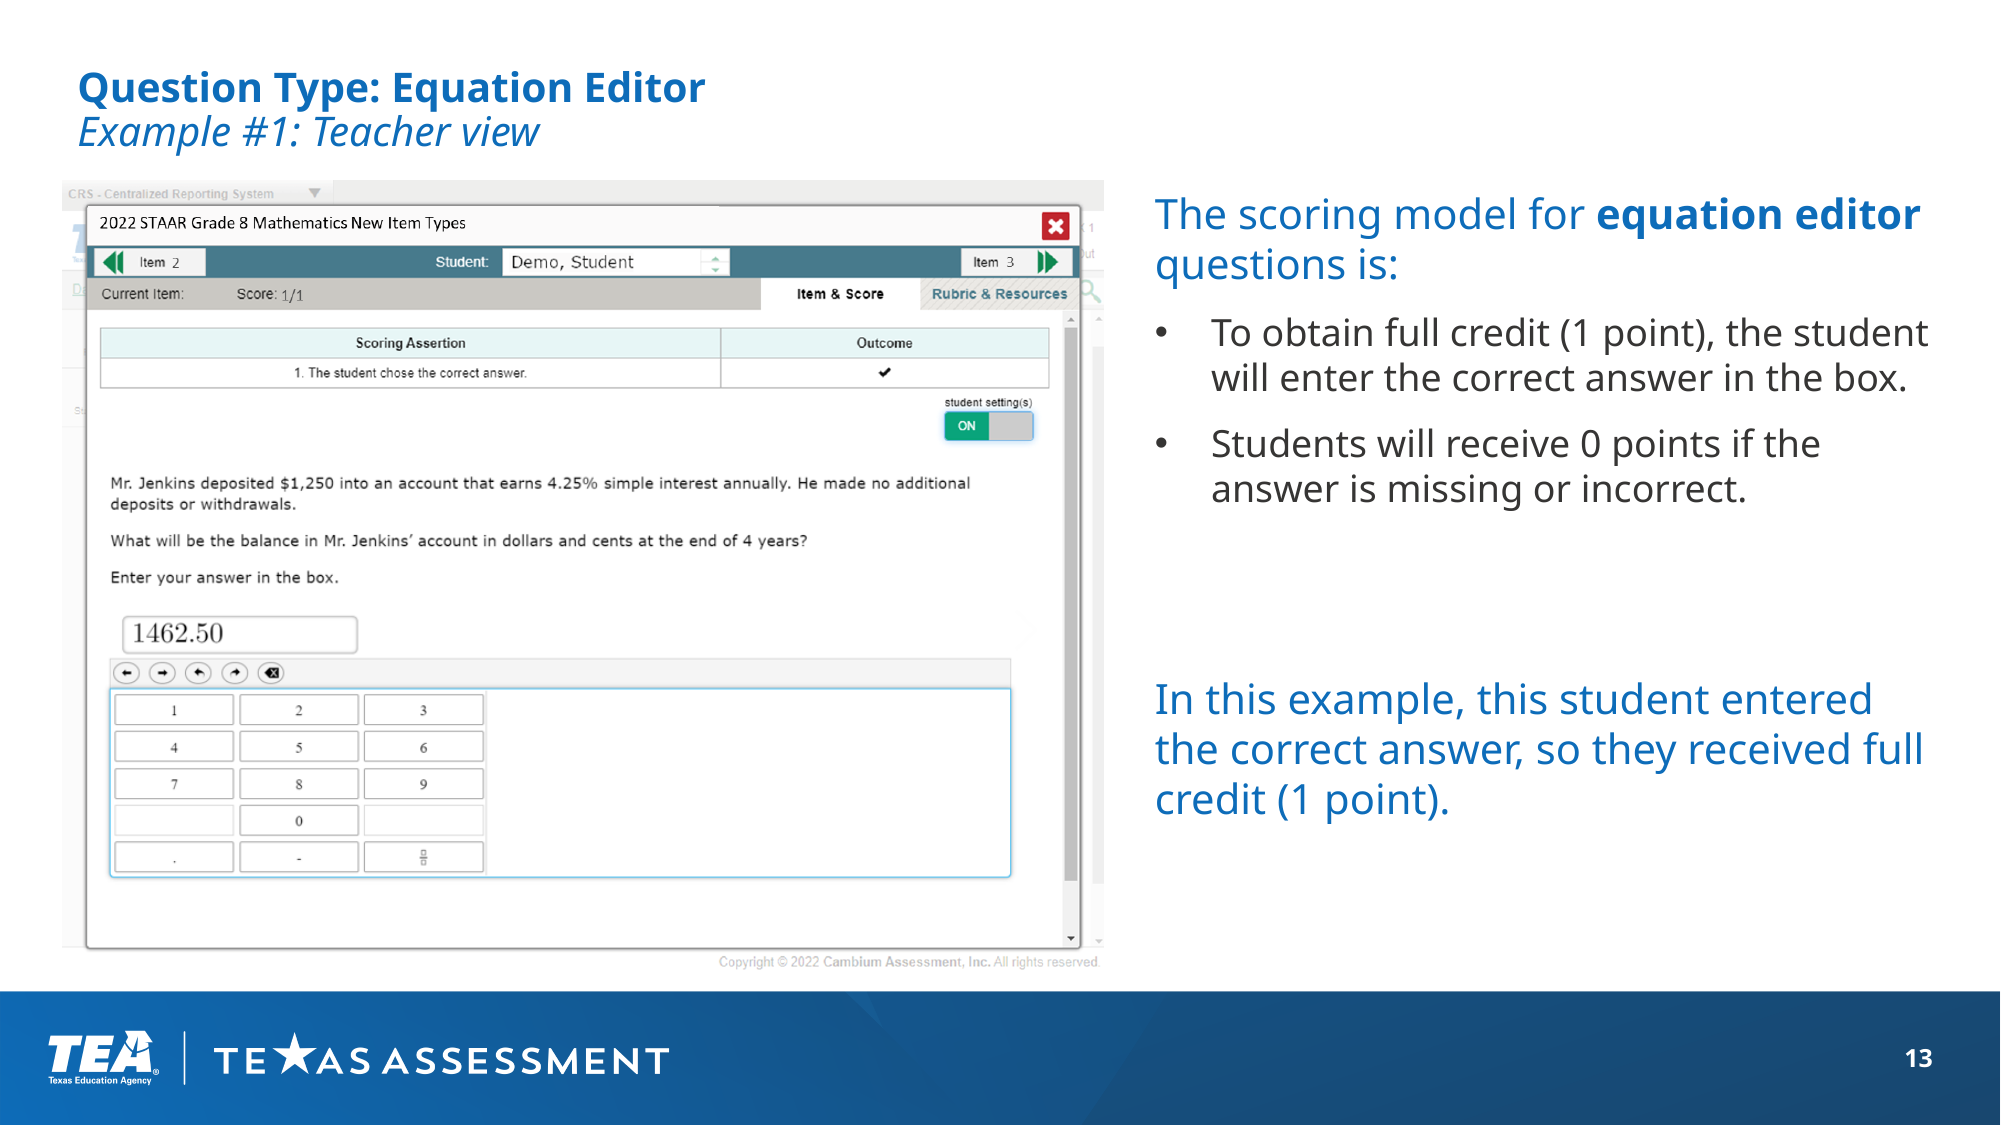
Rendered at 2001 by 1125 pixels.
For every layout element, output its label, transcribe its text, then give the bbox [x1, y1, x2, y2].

picture [0, 0, 2001, 1125]
list The scoring model for equation editor questions is: To obtain full credit (1 point), the student will enter the correct answer in the box. Students will receive 0 points if the answer is missing or incorrect. In this example, this student entered the correct answer, so they received full credit (1 point). [1139, 180, 1948, 951]
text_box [62, 180, 1104, 973]
title Question Type: Equation Editor Example #1: Teacher view [62, 59, 1938, 164]
slide_number 13 [1497, 1029, 1948, 1090]
